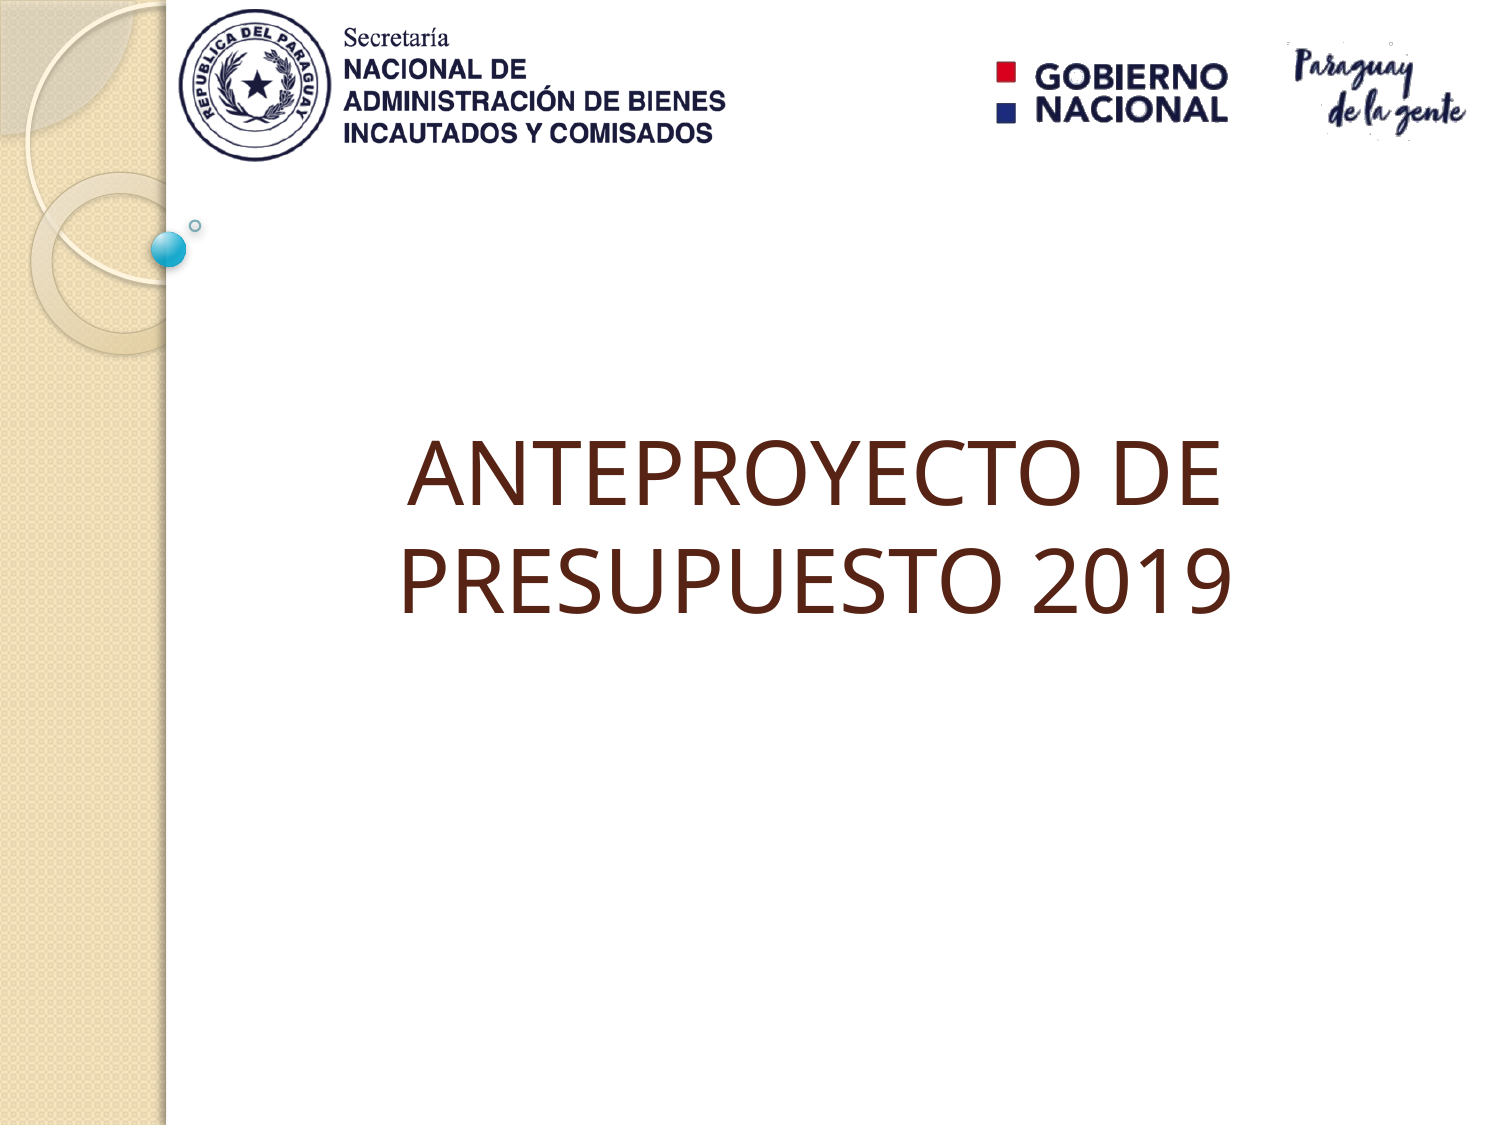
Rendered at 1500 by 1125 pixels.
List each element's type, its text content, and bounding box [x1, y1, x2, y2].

picture [985, 30, 1481, 141]
picture [170, 9, 737, 171]
title ANTEPROYECTO DE PRESUPUESTO 2019 [208, 397, 1424, 639]
